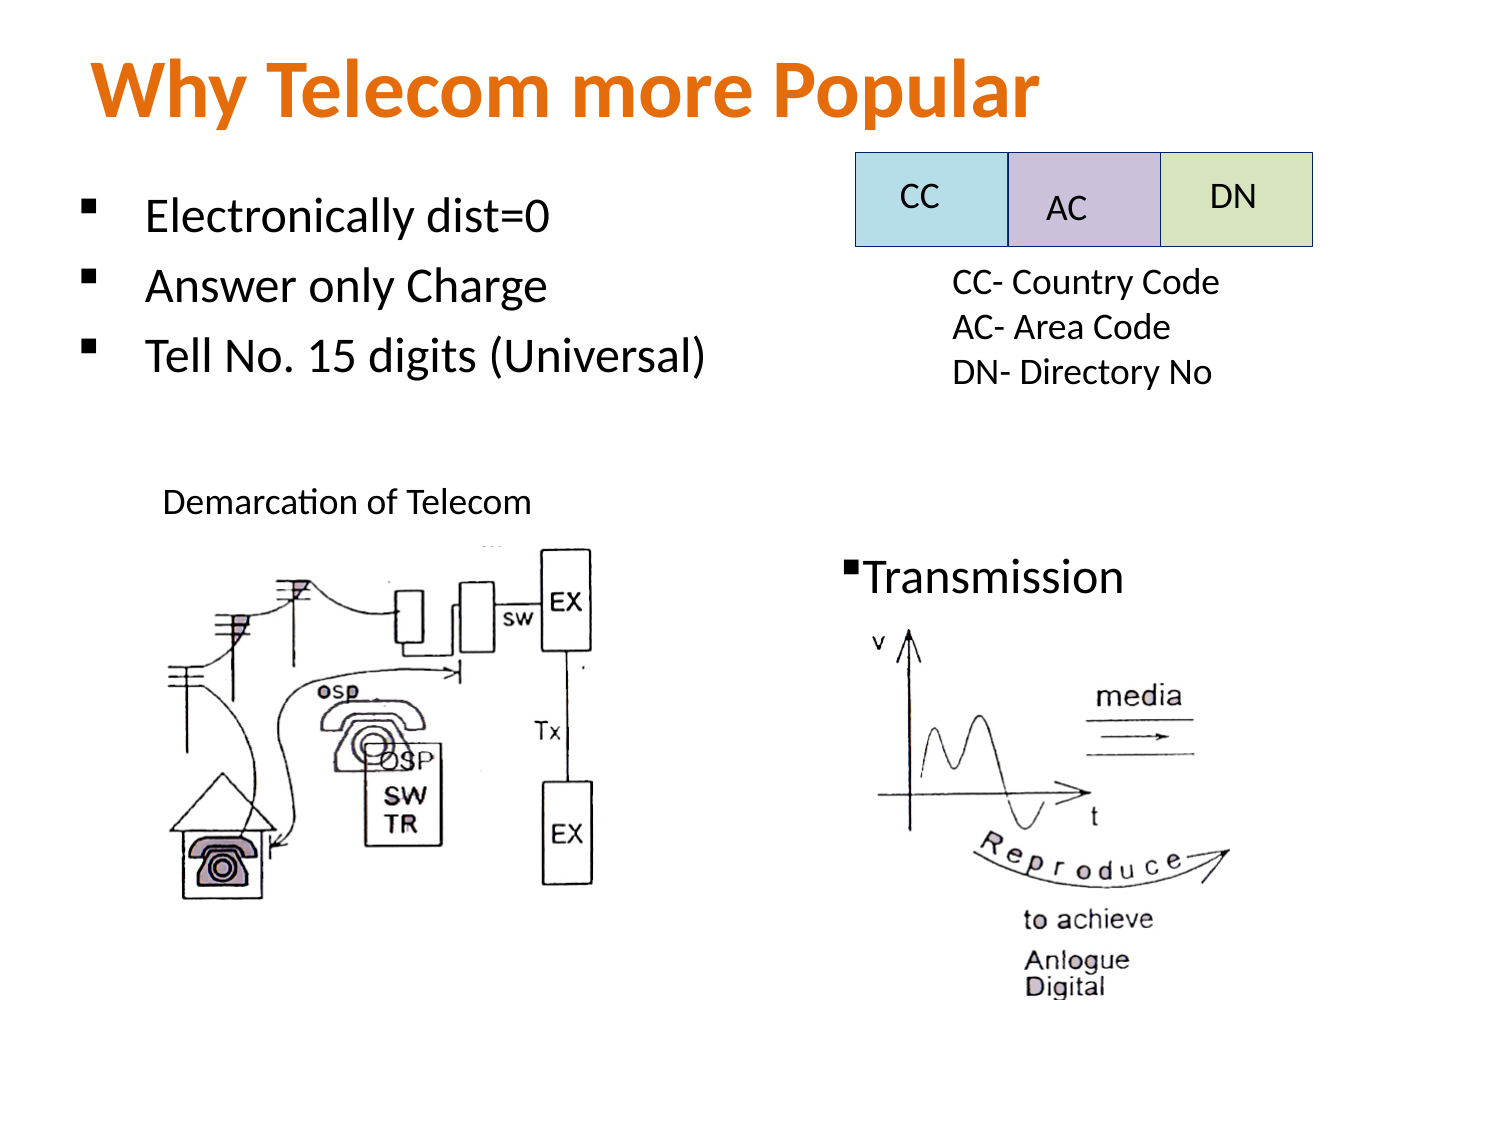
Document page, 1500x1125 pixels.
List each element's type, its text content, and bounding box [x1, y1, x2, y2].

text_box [855, 152, 1326, 402]
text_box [105, 468, 657, 940]
list Electronically dist=0 Answer only Charge Tell No. 15 digits (Universal) [62, 174, 786, 411]
title Why Telecom more Popular [75, 12, 1425, 155]
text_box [824, 536, 1388, 1001]
